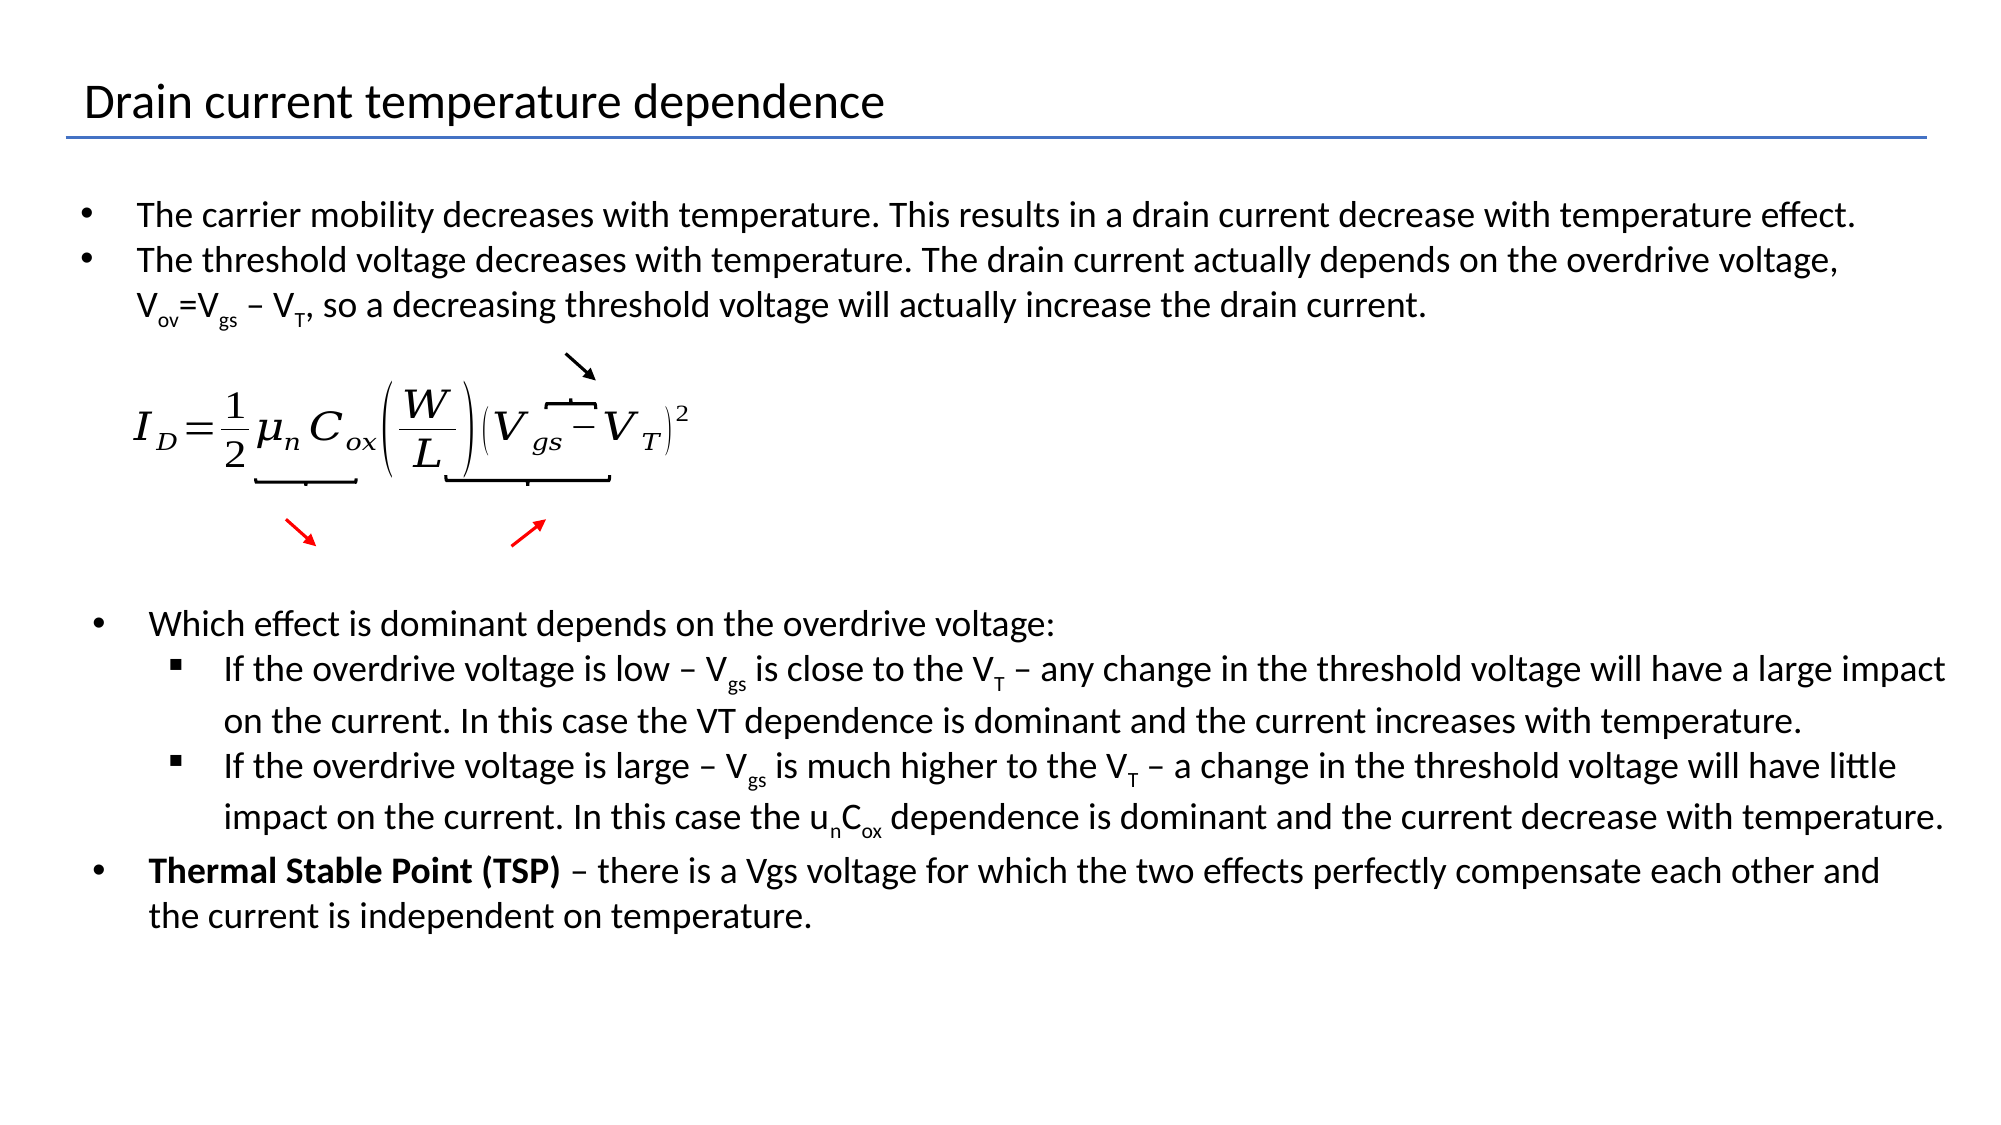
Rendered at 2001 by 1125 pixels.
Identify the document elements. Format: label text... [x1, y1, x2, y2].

text_box [445, 475, 611, 486]
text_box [511, 519, 547, 547]
text_box The carrier mobility decreases with temperature. This results in a drain current decrease with temperature effect. The threshold voltage decreases with temperature. The drain current actually depends on the overdrive voltage, Vov=Vgs – VT, so a decreasing threshold voltage will actually increase the drain current. [65, 182, 1928, 339]
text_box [565, 353, 596, 381]
text_box Thermal Stable Point (TSP) – there is a Vgs voltage for which the two effects perfectly compensate each other and the current is independent on temperature. [77, 839, 1940, 944]
text_box [255, 478, 357, 486]
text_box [285, 519, 317, 547]
text_box Which effect is dominant depends on the overdrive voltage: If the overdrive voltage is low – Vgs is close to the VT – any change in the threshold voltage will have a large impact on the current. In this case the VT dependence is dominant and the current increases with temperature. If the overdrive voltage is large – Vgs is much higher to the VT – a change in the threshold voltage will have little impact on the current. In this case the unCox dependence is dominant and the current decrease with temperature. [77, 592, 1970, 896]
text_box [545, 398, 597, 410]
text_box Drain current temperature dependence [69, 61, 901, 137]
